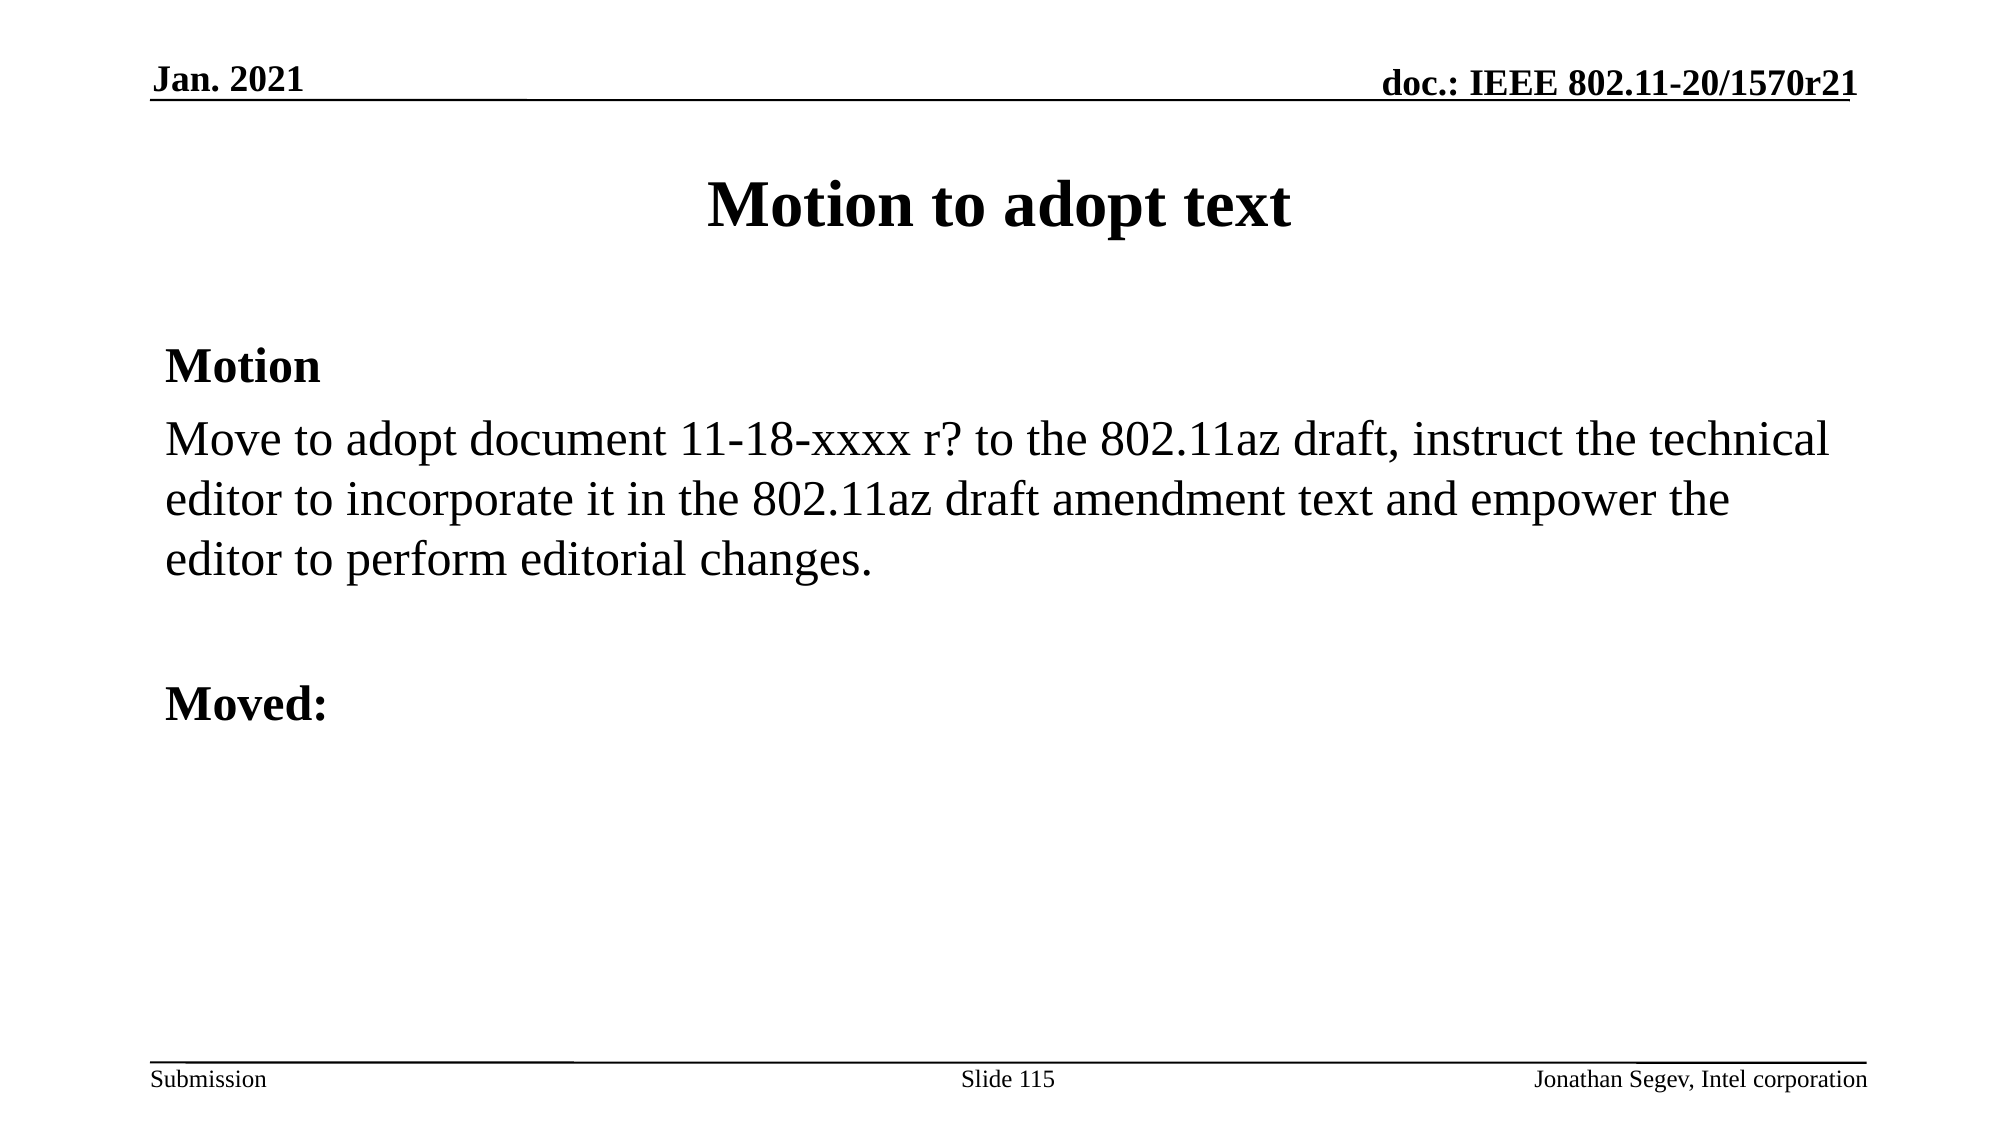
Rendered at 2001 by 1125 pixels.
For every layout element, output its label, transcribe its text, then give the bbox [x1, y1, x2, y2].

title Motion to adopt text [149, 112, 1850, 288]
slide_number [152, 54, 563, 100]
list Motion Move to adopt document 11-18-xxxx r? to the 802.11az draft, instruct the technical editor to incorporate it in the 802.11az draft amendment text and empower the editor to perform editorial changes. Moved: [149, 324, 1850, 1000]
slide_number Slide 115 [950, 1061, 1067, 1123]
footer Jonathan Segev, Intel corporation [1171, 1061, 1869, 1093]
